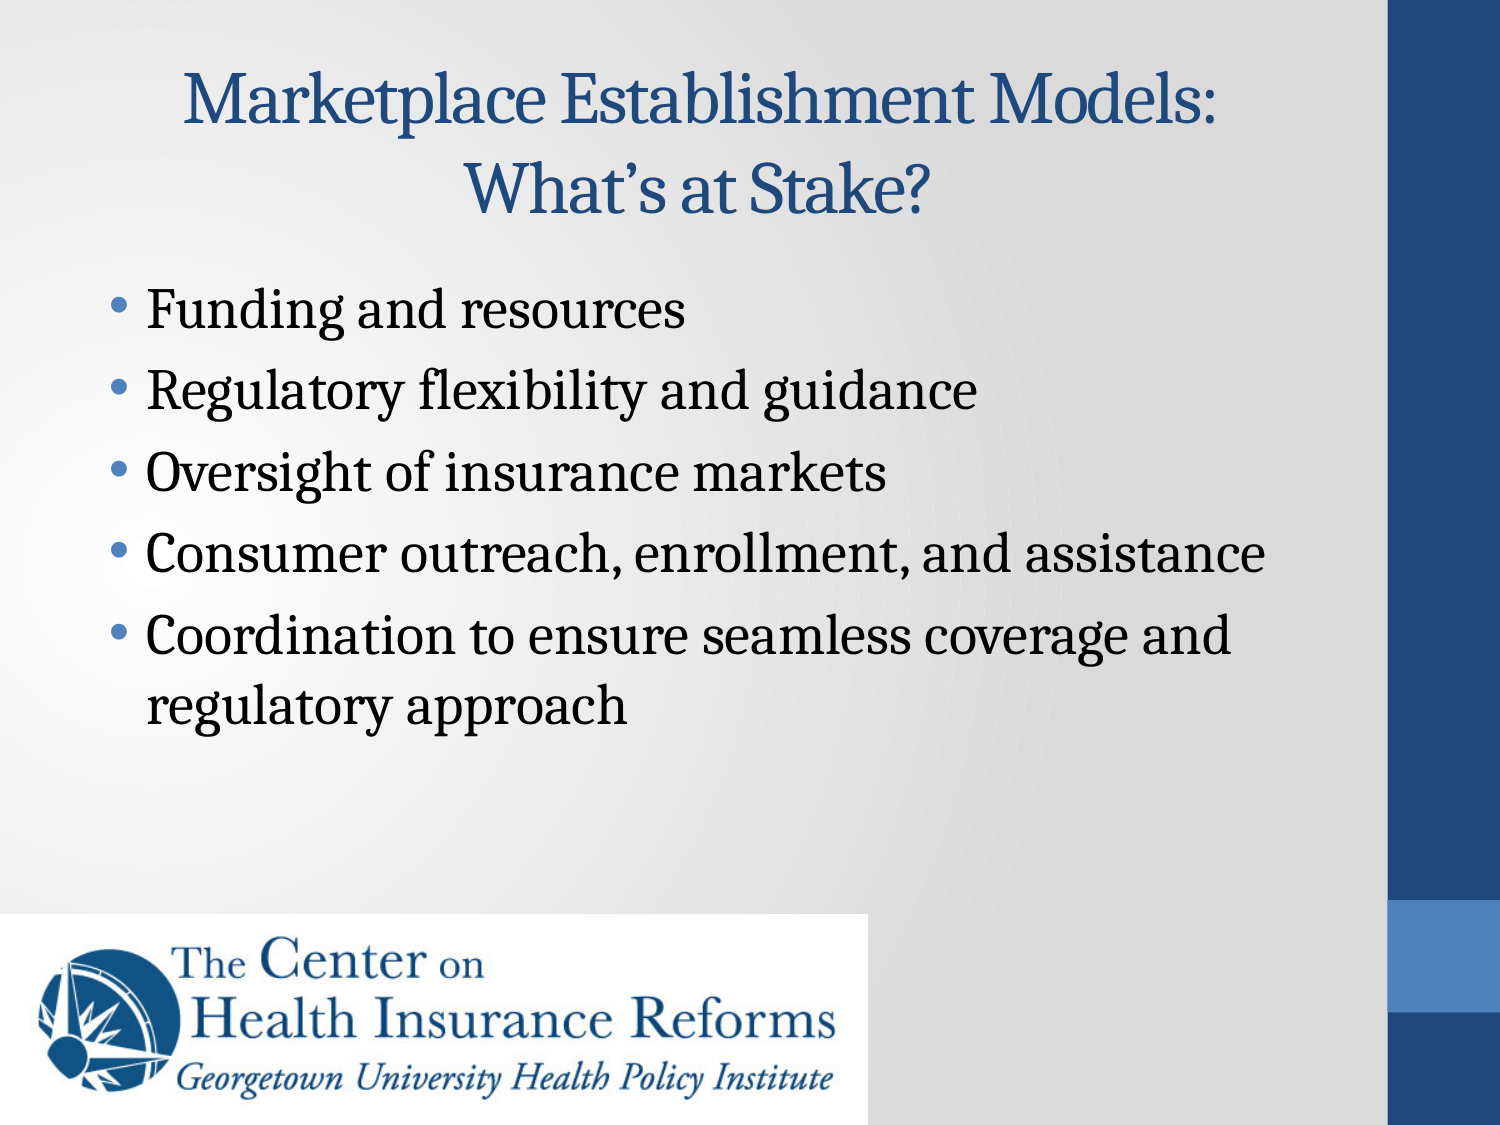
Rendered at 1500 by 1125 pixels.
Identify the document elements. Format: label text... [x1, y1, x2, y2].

picture [0, 914, 868, 1125]
list Funding and resources Regulatory flexibility and guidance Oversight of insurance markets Consumer outreach, enrollment, and assistance Coordination to ensure seamless coverage and regulatory approach [75, 262, 1325, 1050]
title Marketplace Establishment Models: What’s at Stake? [75, 45, 1325, 233]
